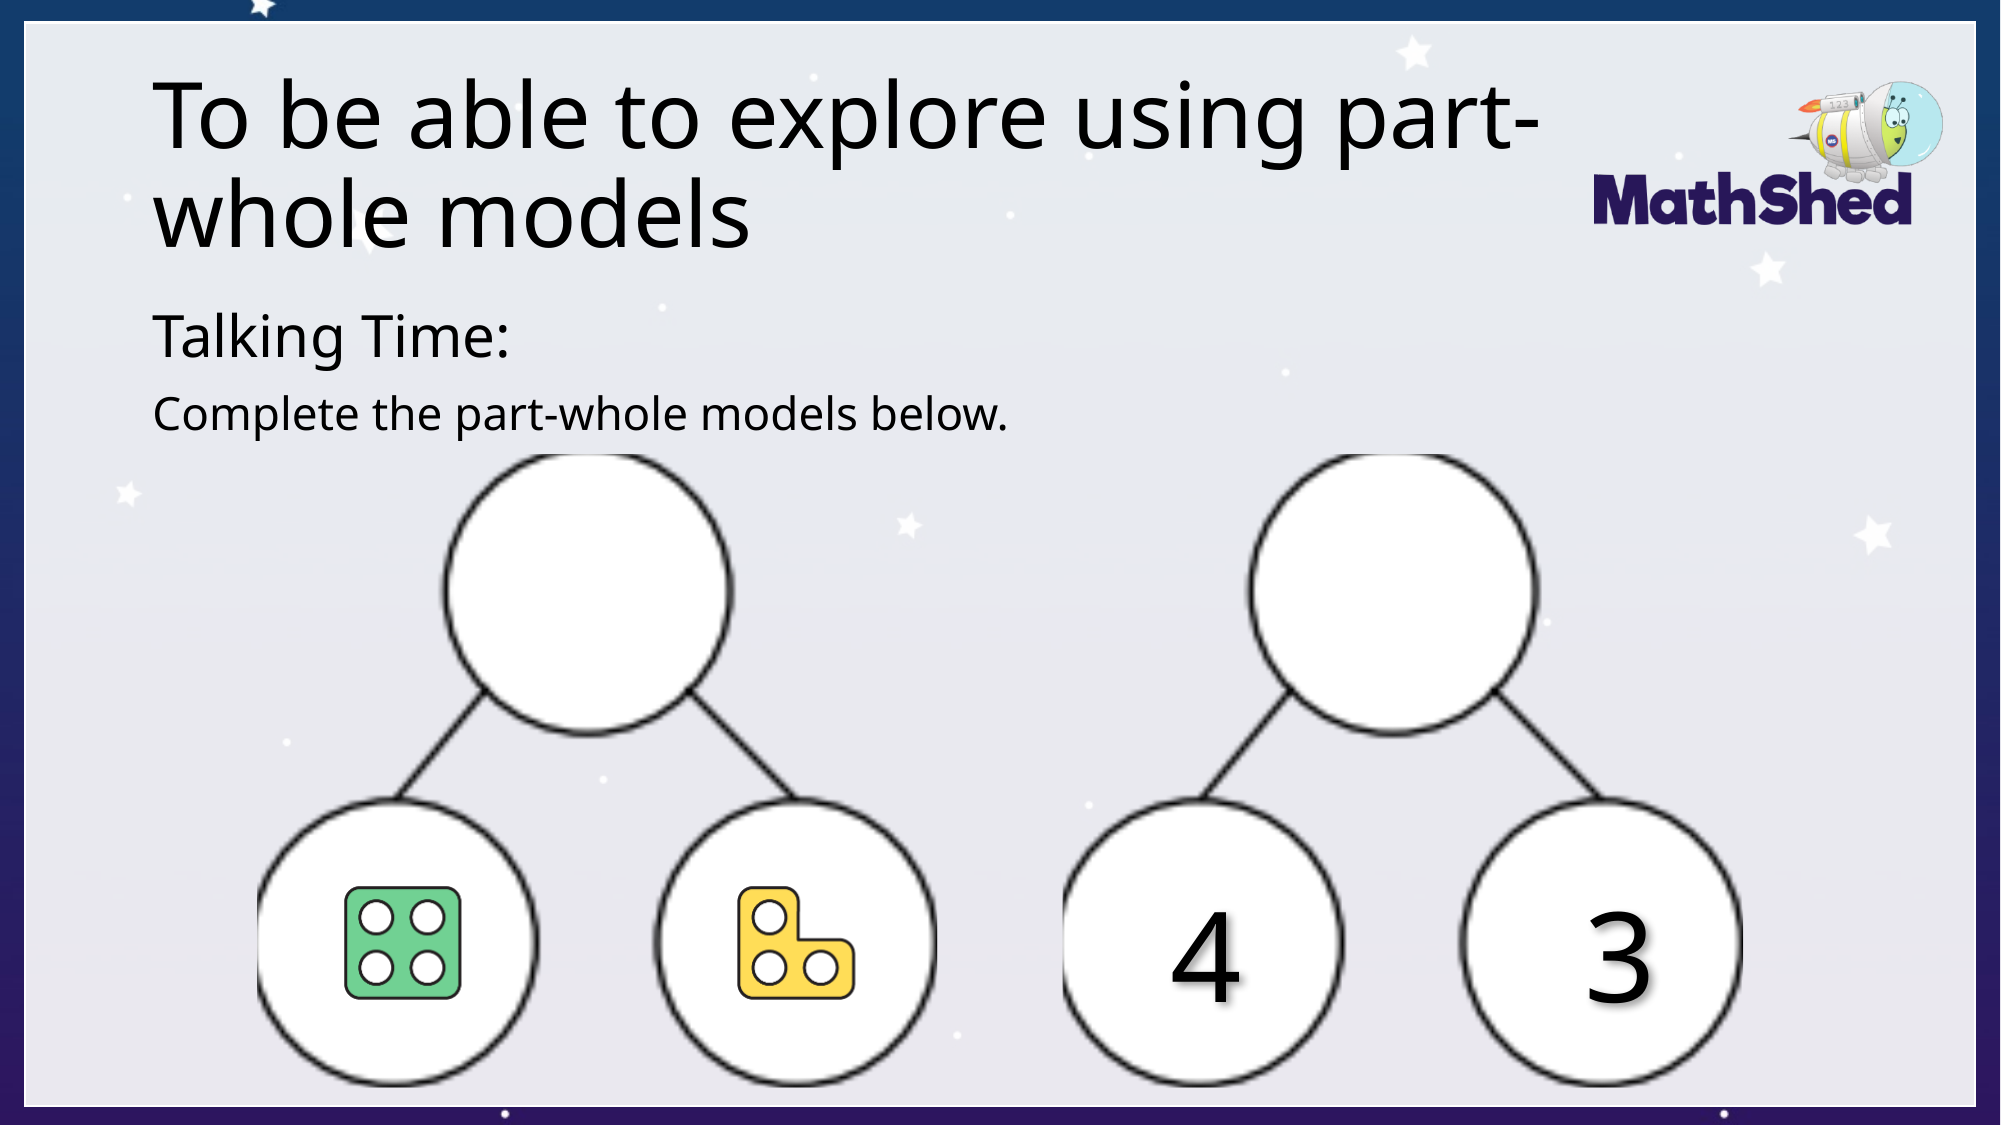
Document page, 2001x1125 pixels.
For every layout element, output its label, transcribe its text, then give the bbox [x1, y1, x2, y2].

title To be able to explore using part-whole models [137, 59, 1578, 278]
list Talking Time: Complete the part-whole models below. [137, 299, 1863, 1014]
picture [0, 0, 2001, 1125]
